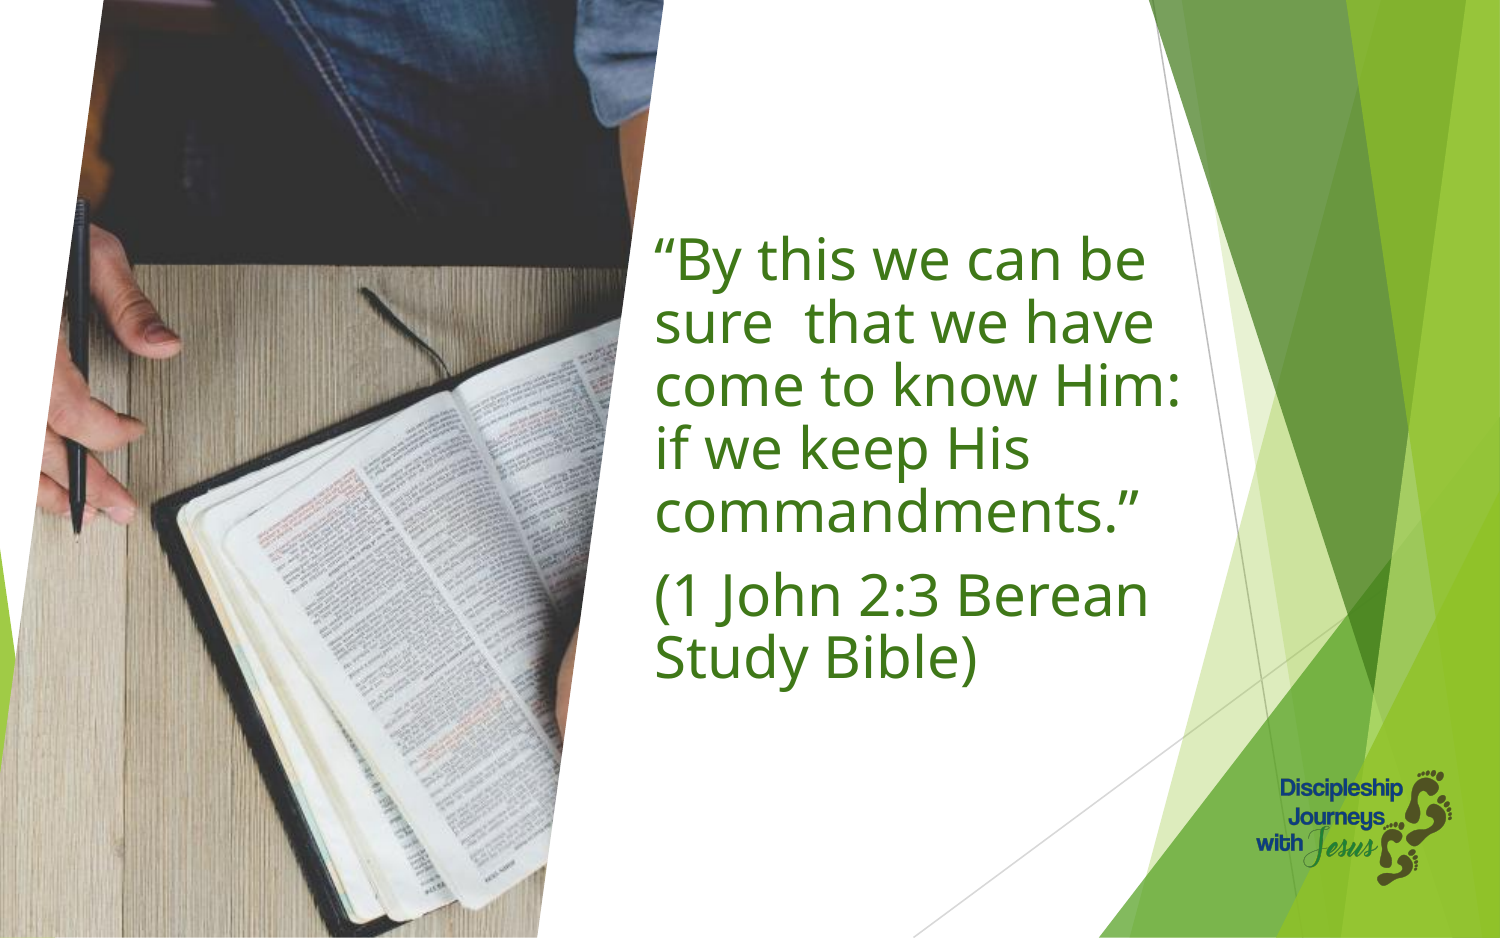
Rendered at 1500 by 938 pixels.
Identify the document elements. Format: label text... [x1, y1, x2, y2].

list “By this we can be sure that we have come to know Him: if we keep His commandments.” (1 John 2:3 Berean Study Bible) [669, 222, 1282, 715]
picture [0, 0, 664, 938]
picture [1256, 770, 1452, 886]
